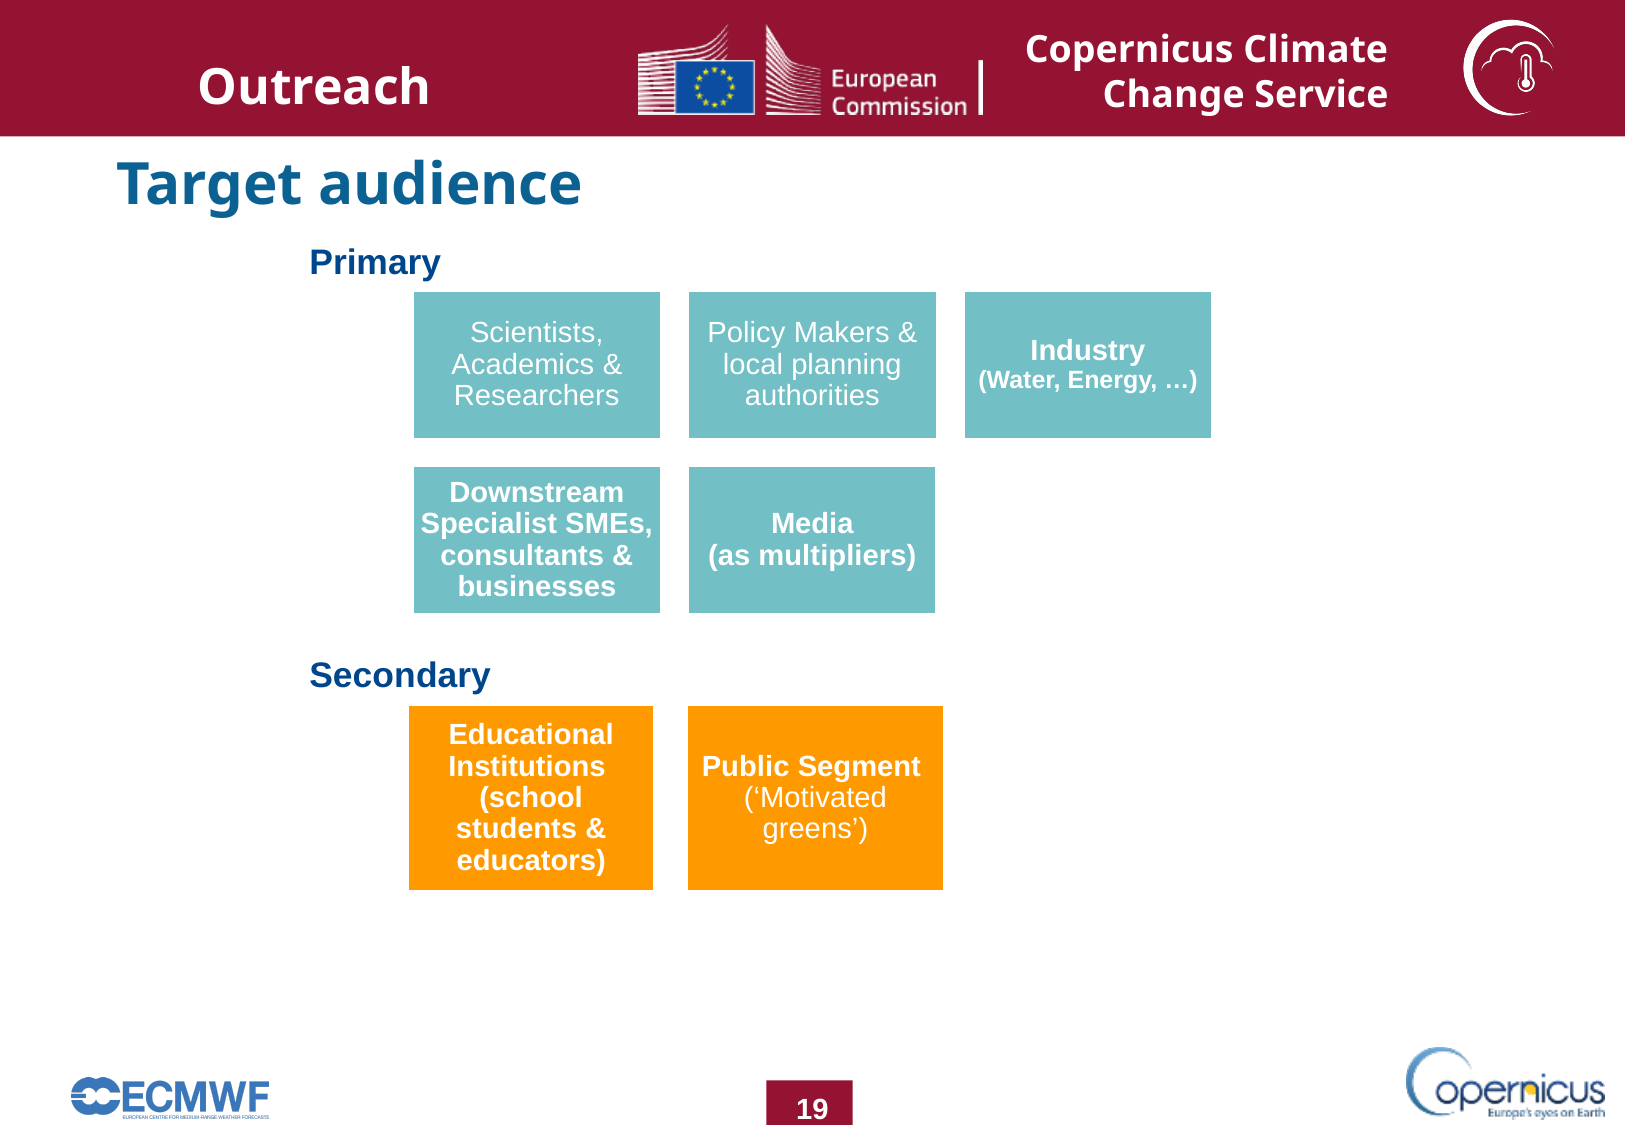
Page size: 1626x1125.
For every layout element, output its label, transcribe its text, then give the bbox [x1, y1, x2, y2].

text_box Target audience [116, 163, 831, 222]
picture [71, 1077, 269, 1119]
slide_number 19 [668, 1089, 957, 1125]
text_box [238, 703, 1153, 893]
text_box Primary [294, 231, 457, 289]
text_box Outreach [0, 46, 630, 115]
picture [1406, 1047, 1605, 1120]
picture [638, 24, 983, 115]
text_box Secondary [294, 644, 506, 701]
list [310, 289, 1315, 616]
